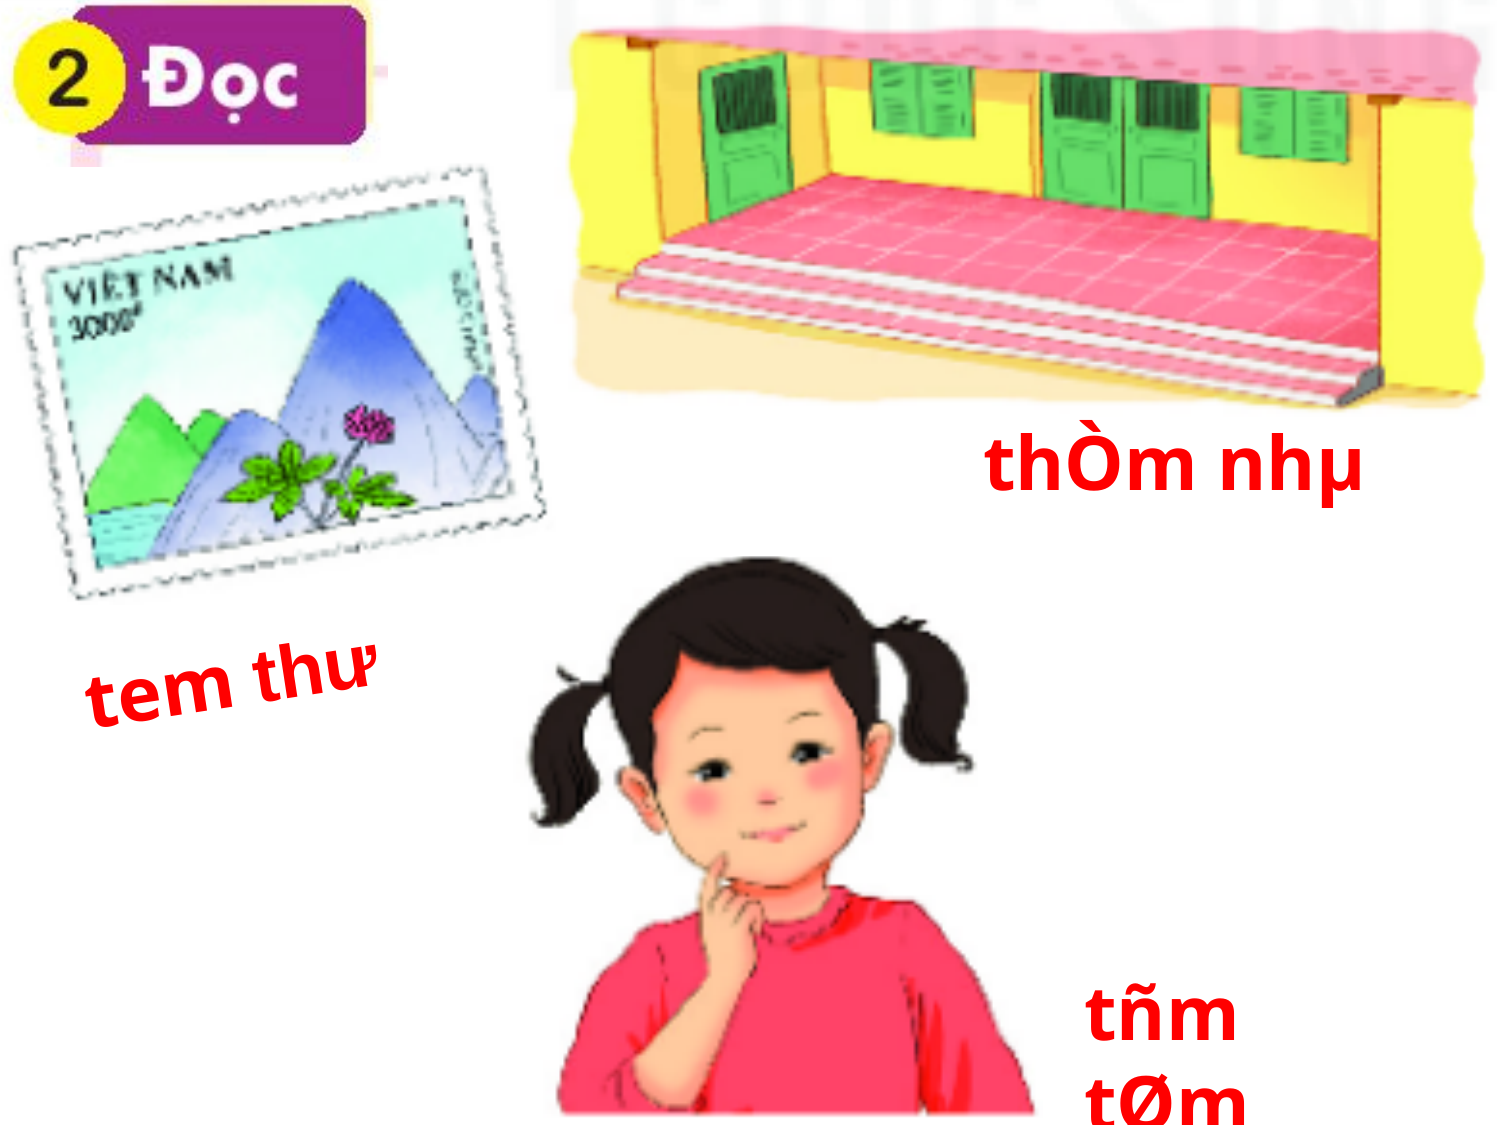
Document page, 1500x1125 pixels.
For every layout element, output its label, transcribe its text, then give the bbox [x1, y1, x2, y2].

text_box tem th­ư [62, 614, 507, 754]
text_box tñm tØm [1069, 958, 1438, 1125]
text_box thÒm nhµ [968, 446, 1438, 514]
picture [0, 0, 1500, 1125]
